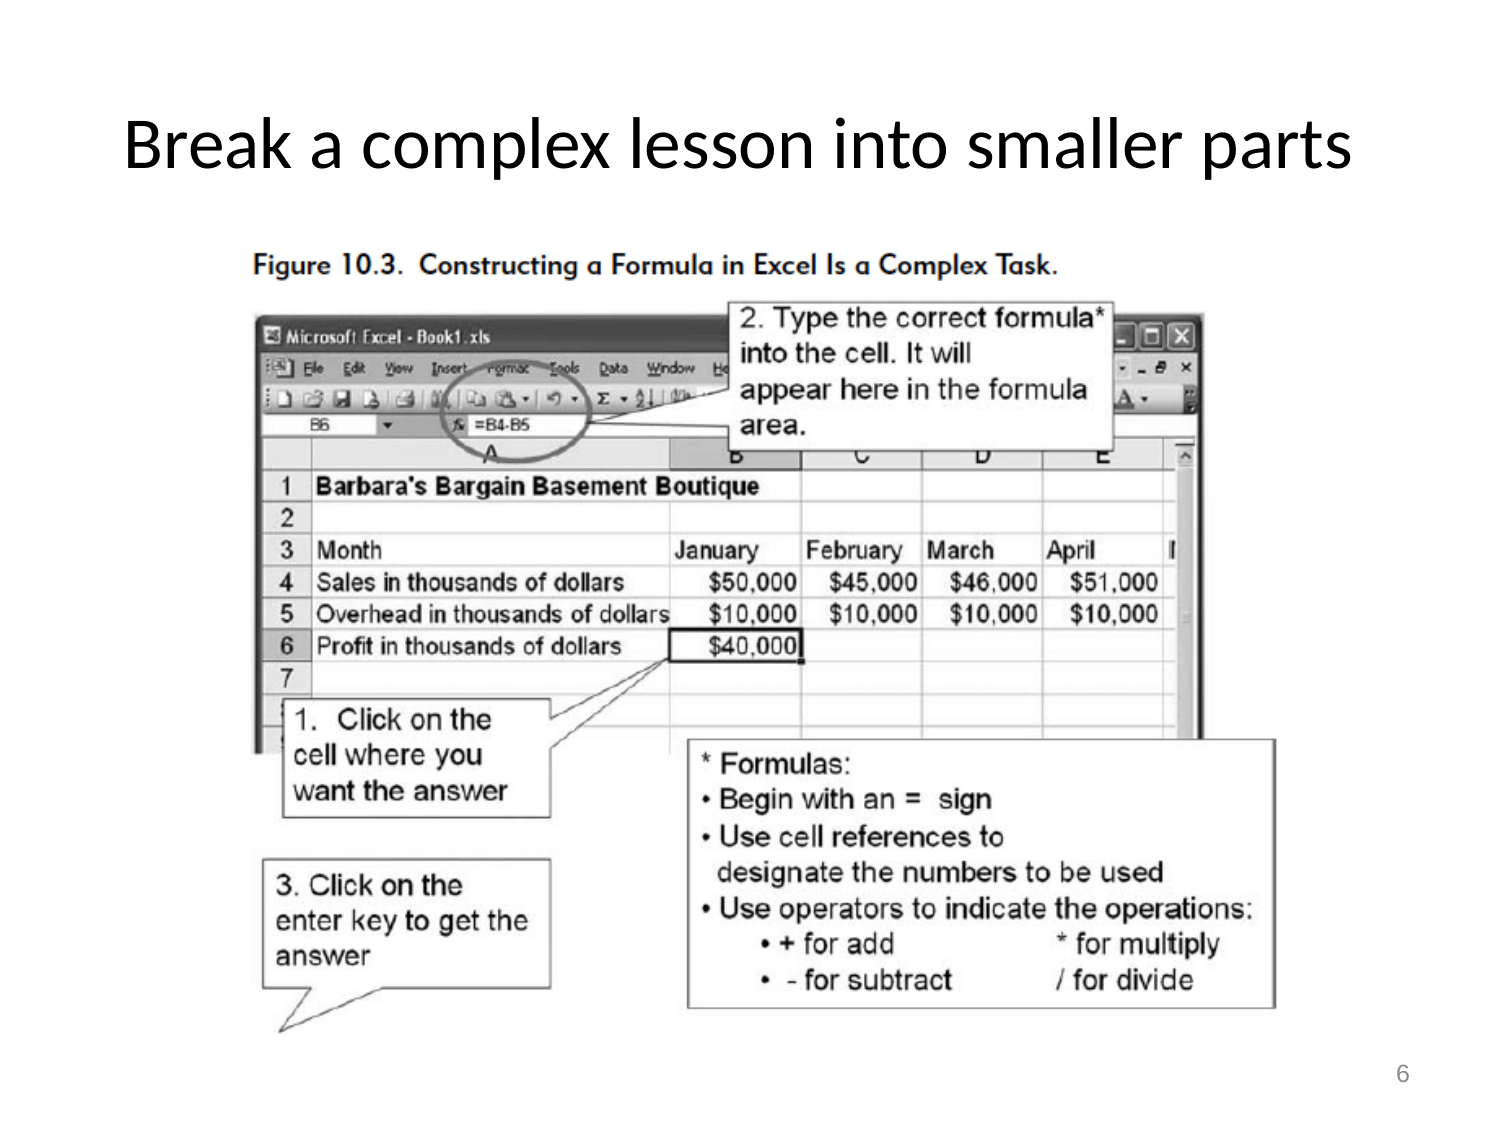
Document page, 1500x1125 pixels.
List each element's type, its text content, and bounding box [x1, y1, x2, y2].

slide_number 6 [1074, 1042, 1425, 1103]
picture [238, 242, 1301, 1037]
title Break a complex lesson into smaller parts [108, 45, 1412, 233]
